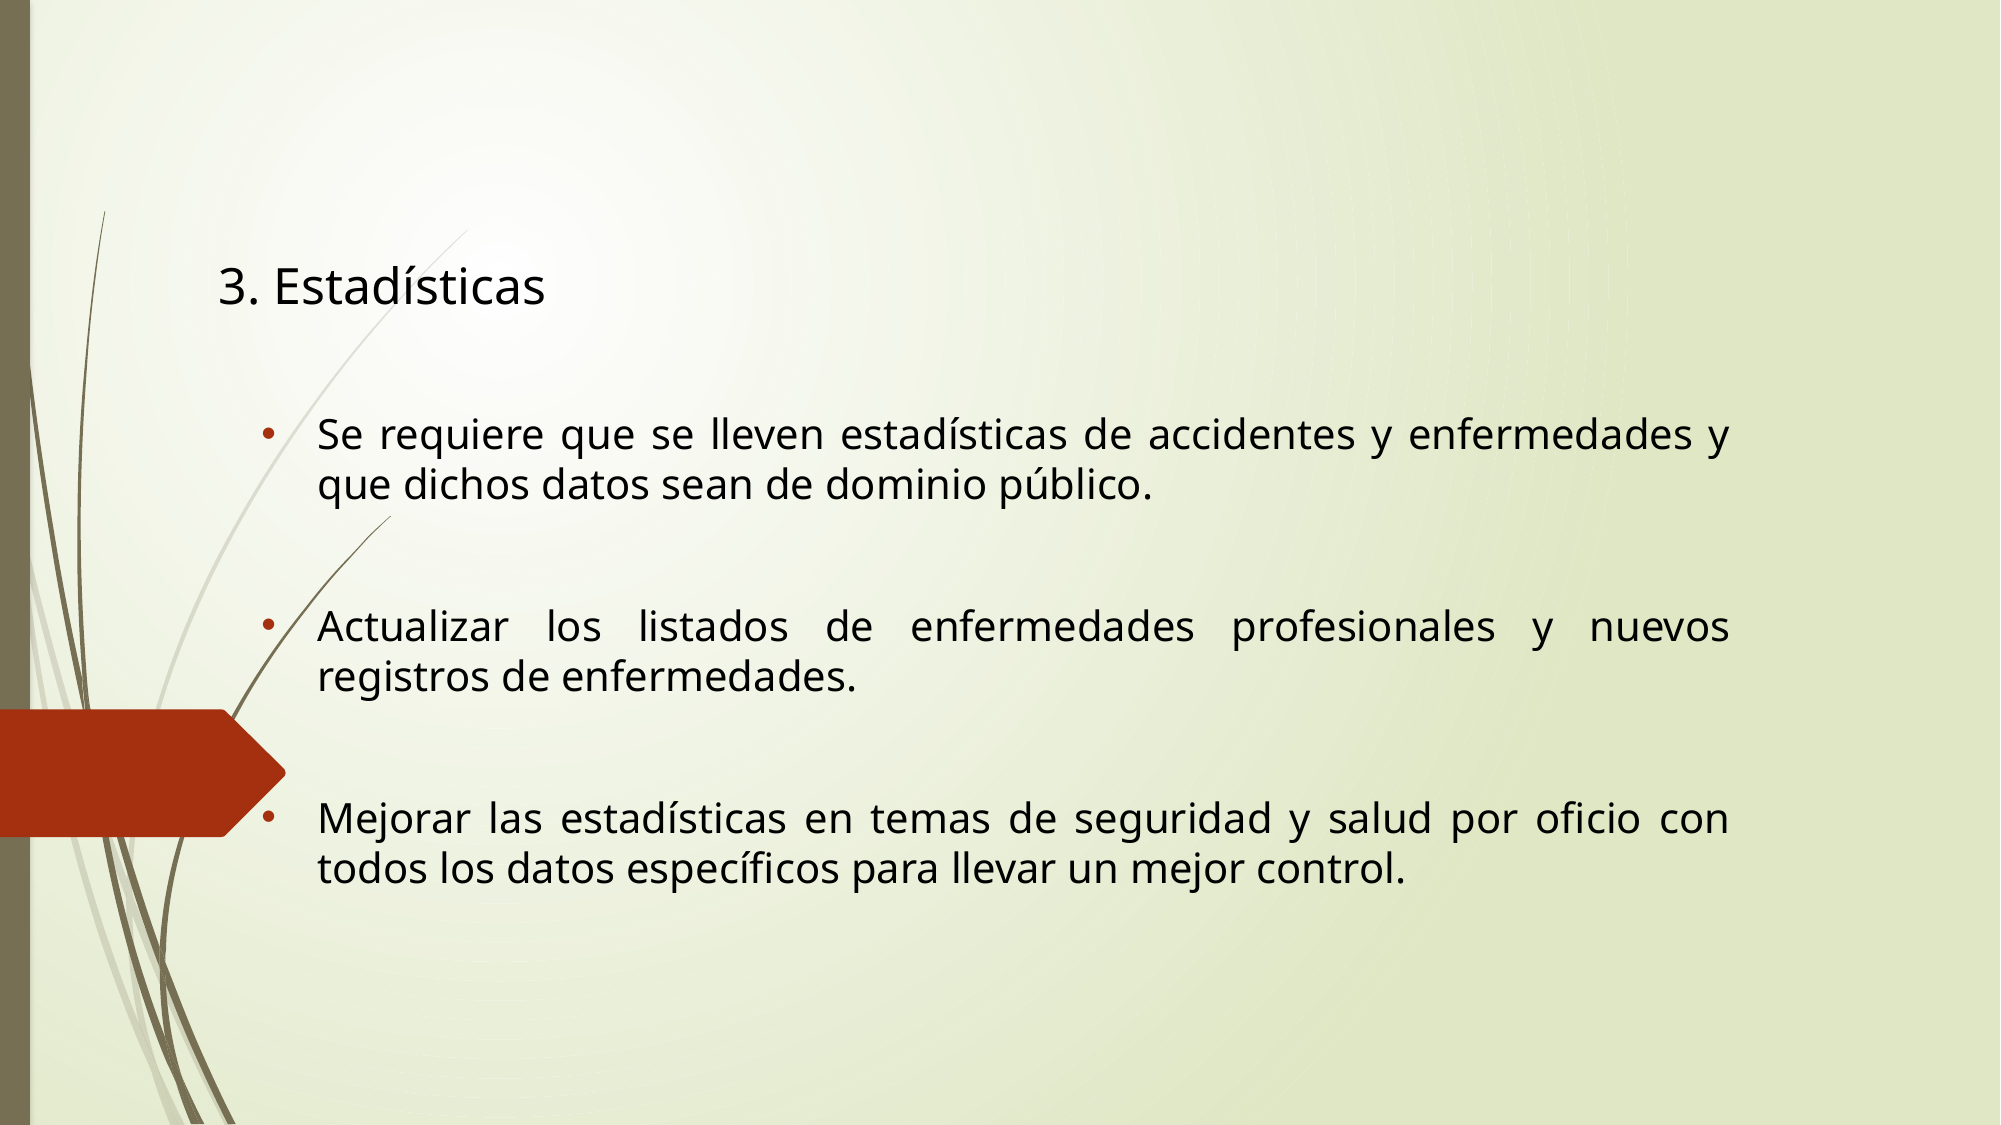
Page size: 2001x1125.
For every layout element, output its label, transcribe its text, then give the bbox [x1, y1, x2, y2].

title 3. Estadísticas [203, 246, 604, 344]
subtitle Se requiere que se lleven estadísticas de accidentes y enfermedades y que dichos datos sean de dominio público. Actualizar los listados de enfermedades profesionales y nuevos registros de enfermedades. Mejorar las estadísticas en temas de seguridad y salud por oficio con todos los datos específicos para llevar un mejor control. [246, 400, 1747, 916]
